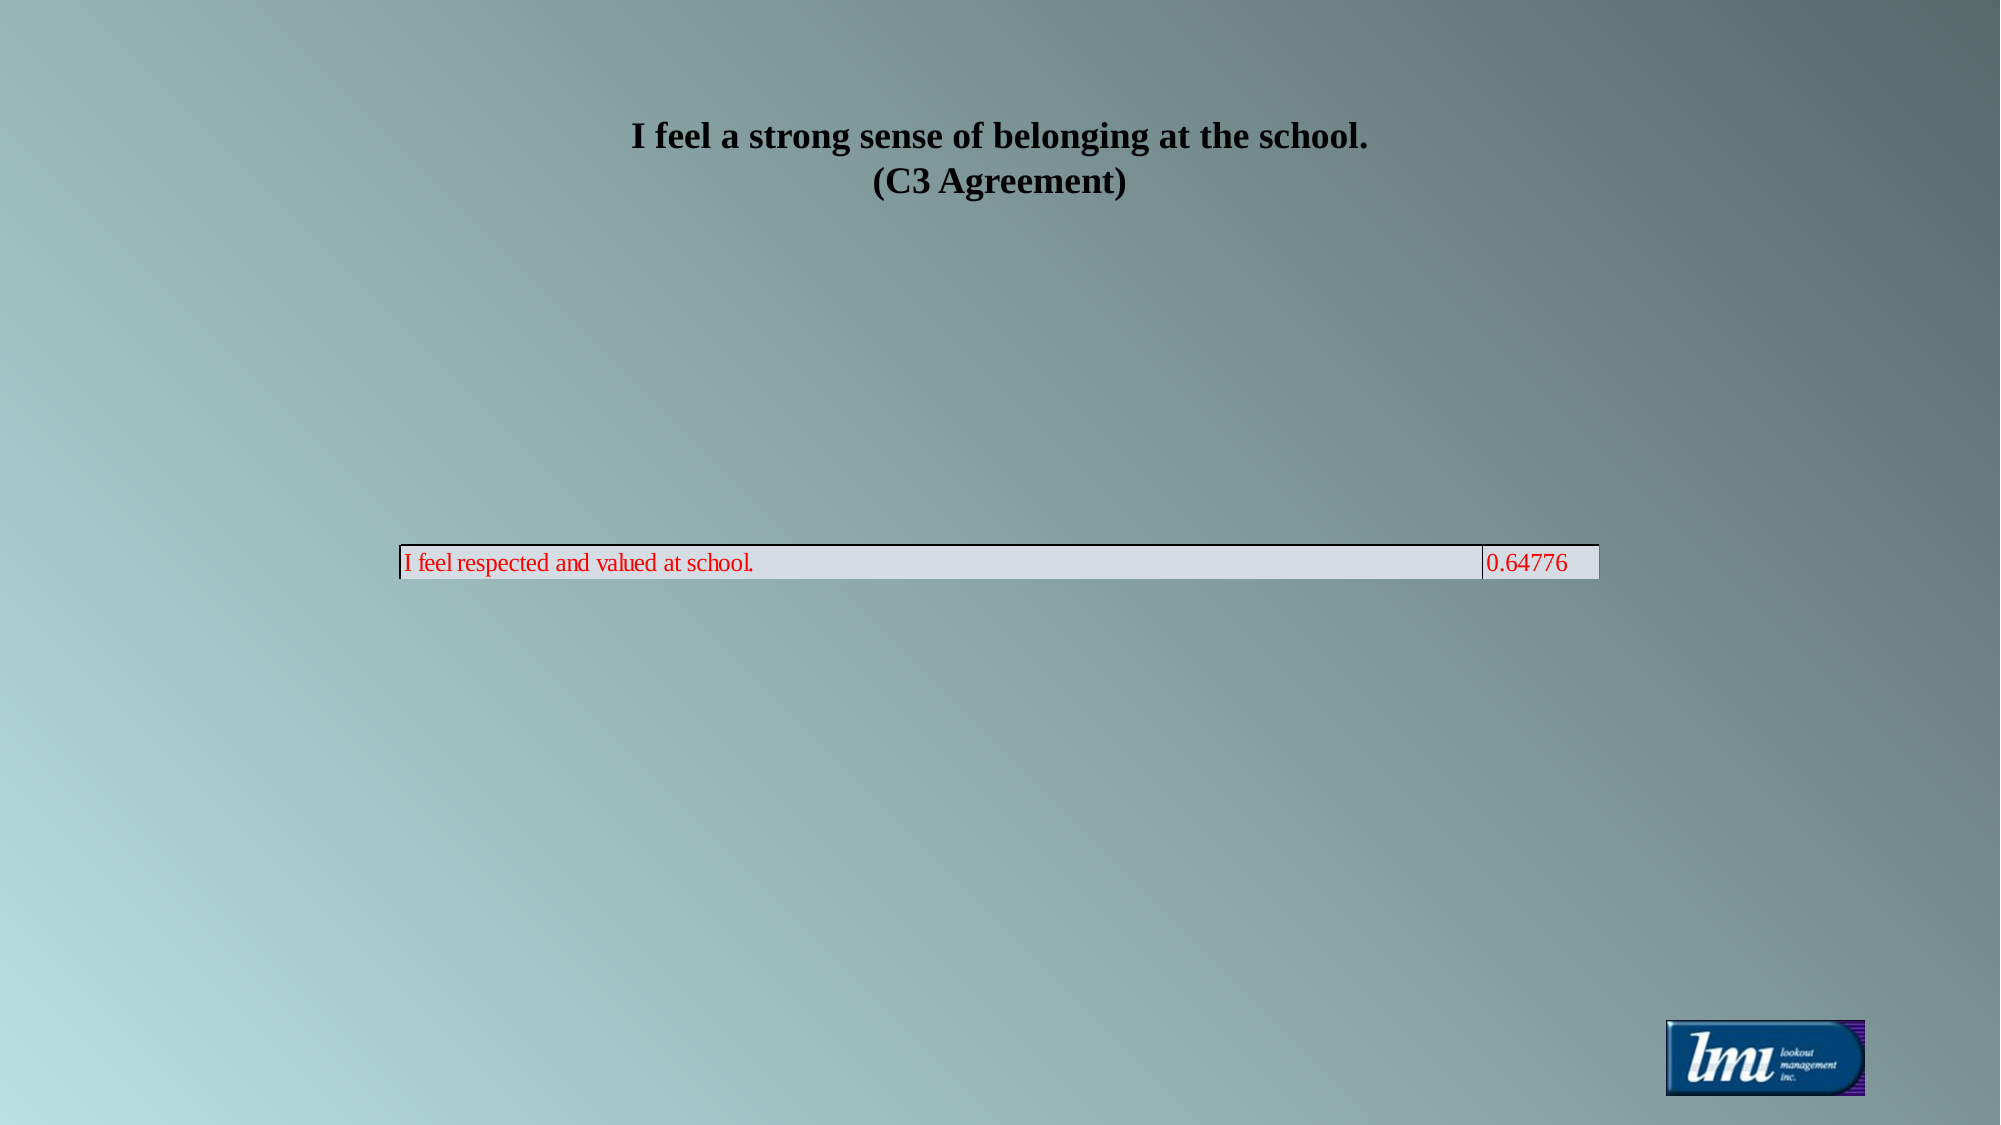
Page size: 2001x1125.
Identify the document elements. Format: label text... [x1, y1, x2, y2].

picture [399, 544, 1601, 581]
picture [1666, 1020, 1865, 1096]
text_box I feel a strong sense of belonging at the school. (C3 Agreement) [270, 104, 1730, 209]
